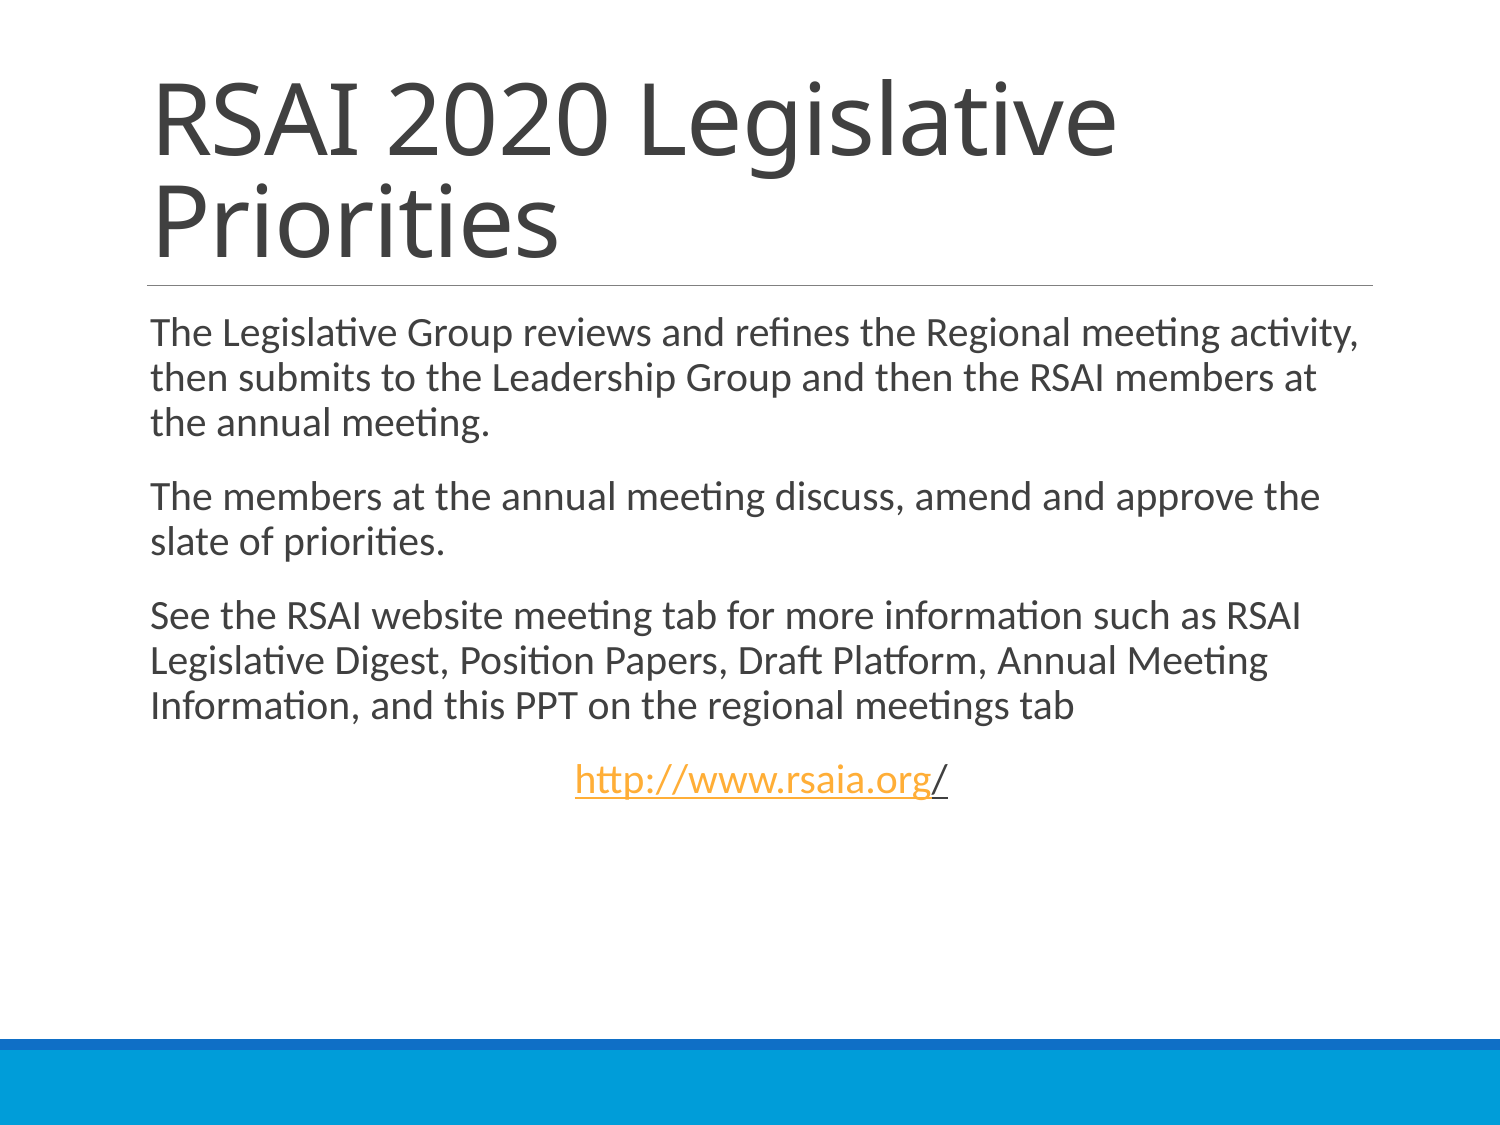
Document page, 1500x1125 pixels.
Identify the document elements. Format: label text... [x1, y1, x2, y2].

list The Legislative Group reviews and refines the Regional meeting activity, then submits to the Leadership Group and then the RSAI members at the annual meeting. The members at the annual meeting discuss, amend and approve the slate of priorities. See the RSAI website meeting tab for more information such as RSAI Legislative Digest, Position Papers, Draft Platform, Annual Meeting Information, and this PPT on the regional meetings tab http://www.rsaia.org/ [135, 302, 1373, 963]
title RSAI 2020 Legislative Priorities [135, 47, 1373, 285]
